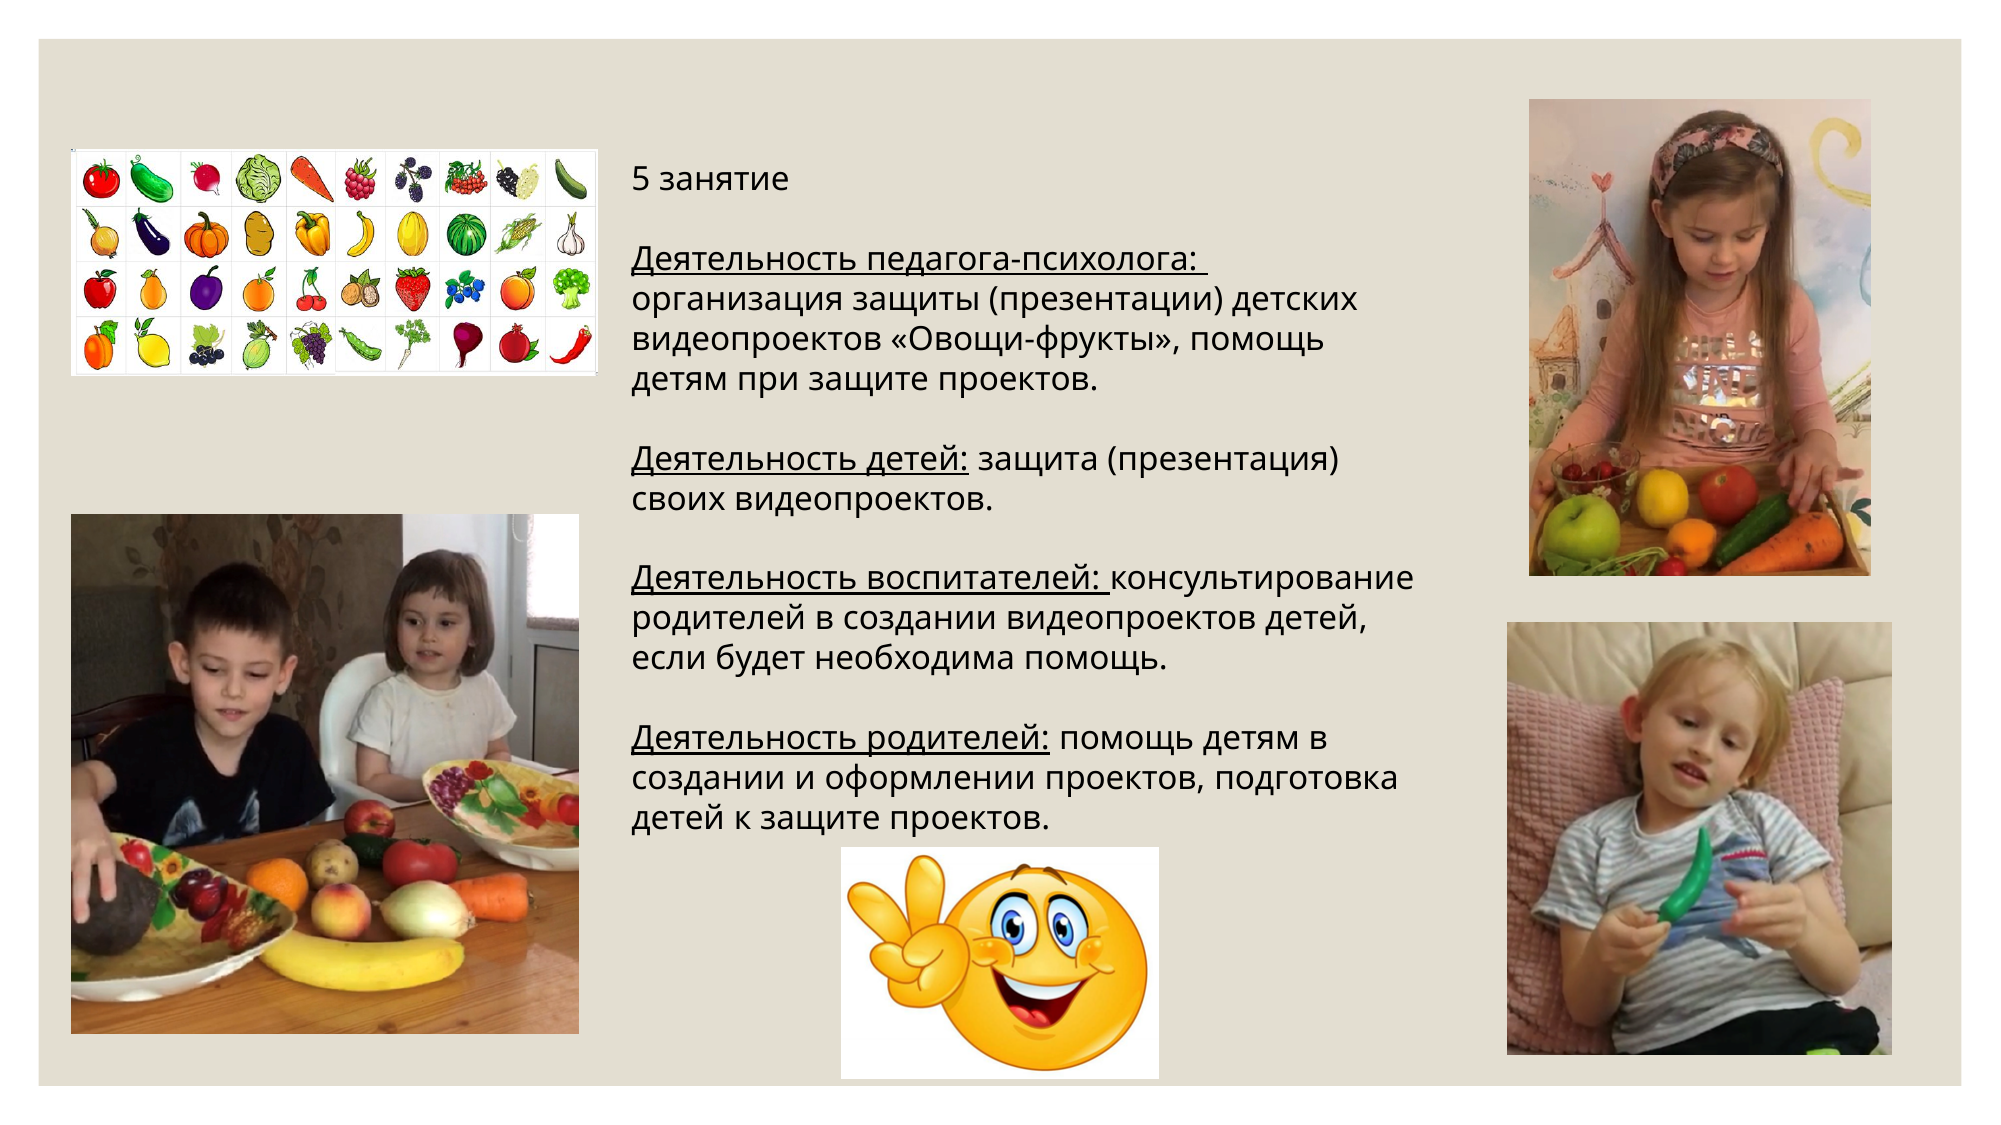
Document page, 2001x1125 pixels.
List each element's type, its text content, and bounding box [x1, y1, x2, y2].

picture [1529, 99, 1871, 576]
picture [1507, 622, 1892, 1055]
picture [71, 149, 598, 376]
text_box 5 занятие Деятельность педагога-психолога: организация защиты (презентации) детских видеопроектов «Овощи-фрукты», помощь детям при защите проектов. Деятельность детей: защита (презентация) своих видеопроектов. Деятельность воспитателей: консультирование родителей в создании видеопроектов детей, если будет необходима помощь. Деятельность родителей: помощь детям в создании и оформлении проектов, подготовка детей к защите проектов. [616, 149, 1443, 844]
picture [841, 847, 1159, 1079]
picture [71, 514, 579, 1034]
